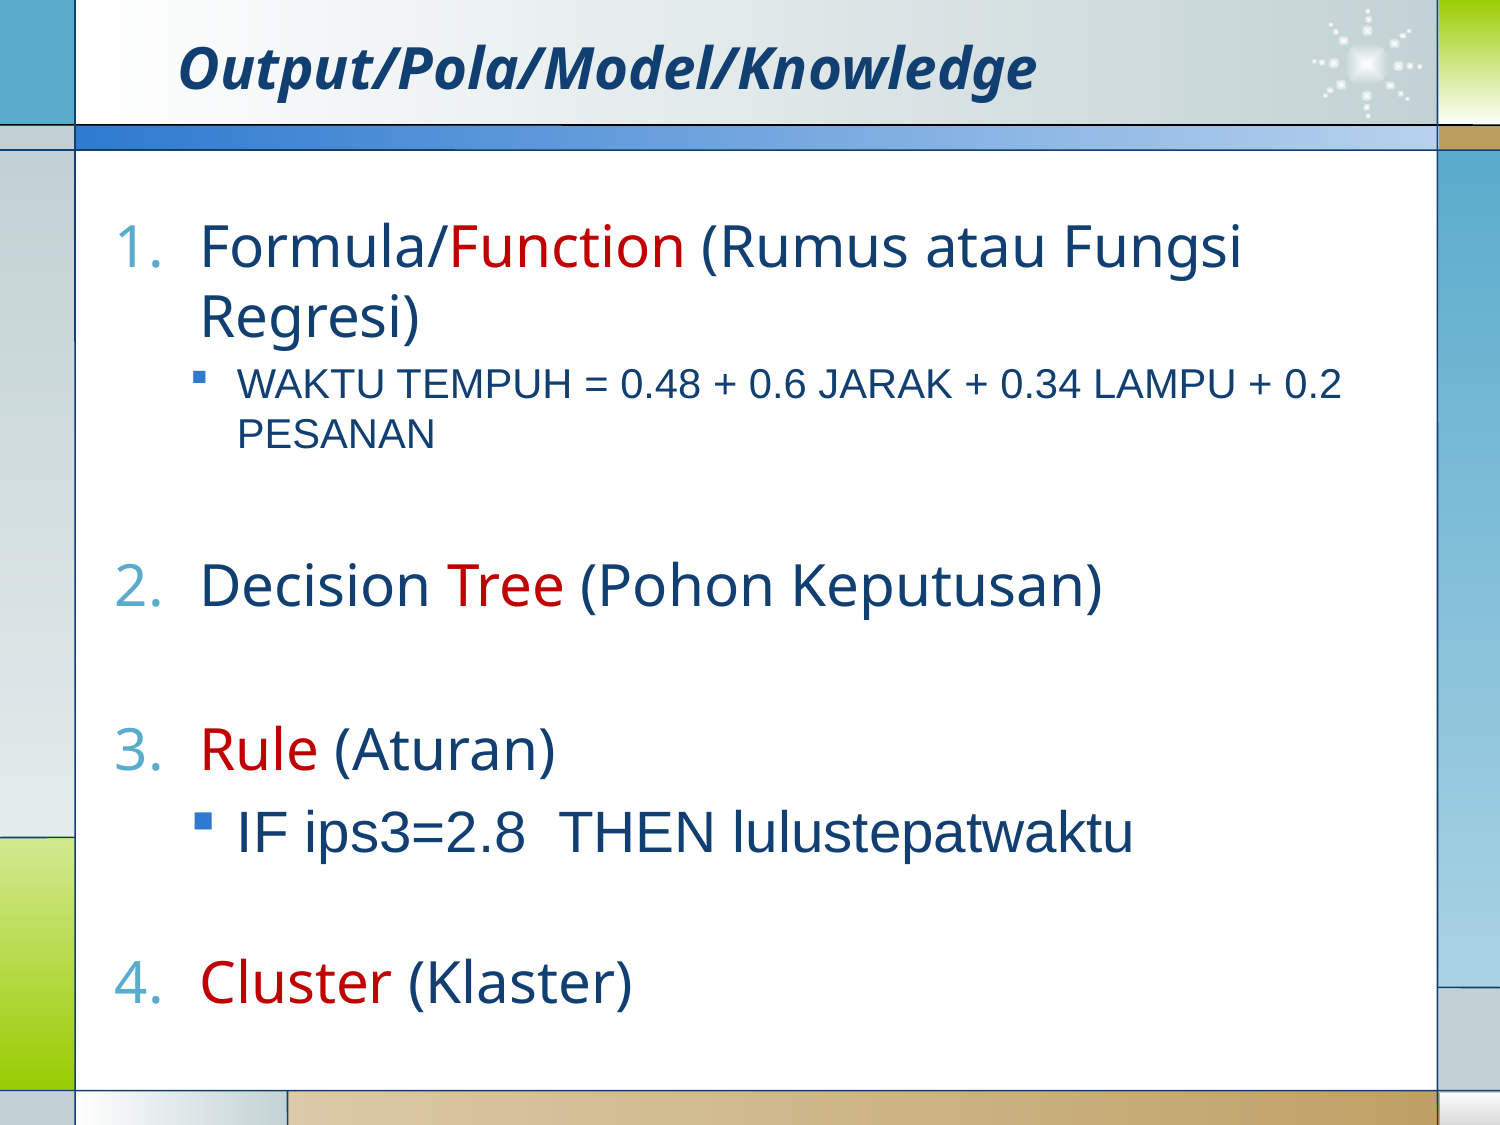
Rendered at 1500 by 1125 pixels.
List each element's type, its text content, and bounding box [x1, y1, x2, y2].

list Formula/Function (Rumus atau Fungsi Regresi) WAKTU TEMPUH = 0.48 + 0.6 JARAK + 0.34 LAMPU + 0.2 PESANAN Decision Tree (Pohon Keputusan) Rule (Aturan) IF ips3=2.8 THEN lulustepatwaktu Cluster (Klaster) [99, 201, 1417, 1125]
title Output/Pola/Model/Knowledge [162, 19, 1263, 113]
